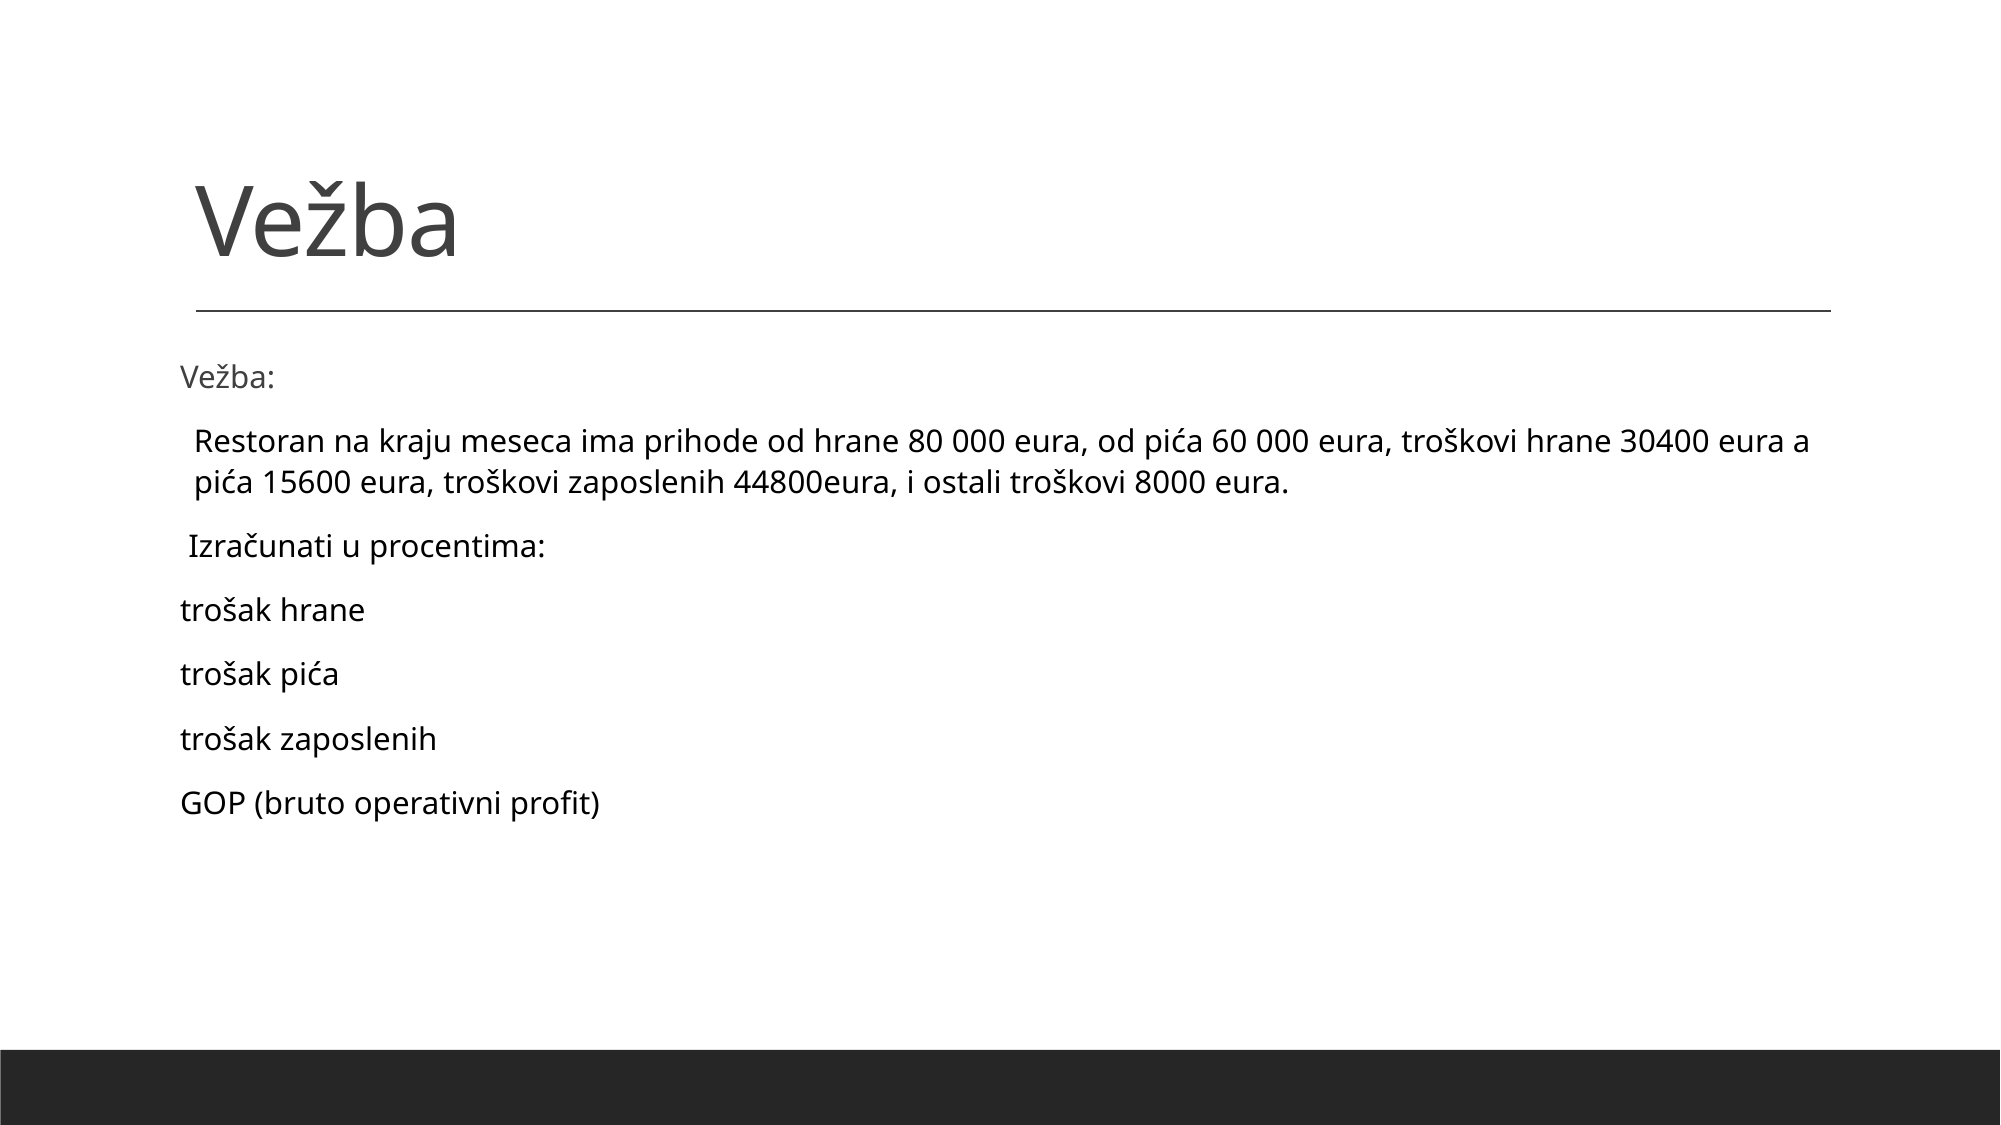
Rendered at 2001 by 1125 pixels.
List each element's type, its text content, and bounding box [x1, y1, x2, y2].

title Vežba [180, 47, 1830, 285]
list Vežba: Restoran na kraju meseca ima prihode od hrane 80 000 eura, od pića 60 000 eura, troškovi hrane 30400 eura a pića 15600 eura, troškovi zaposlenih 44800eura, i ostali troškovi 8000 eura. Izračunati u procentima: trošak hrane trošak pića trošak zaposlenih GOP (bruto operativni profit) [180, 345, 1830, 963]
